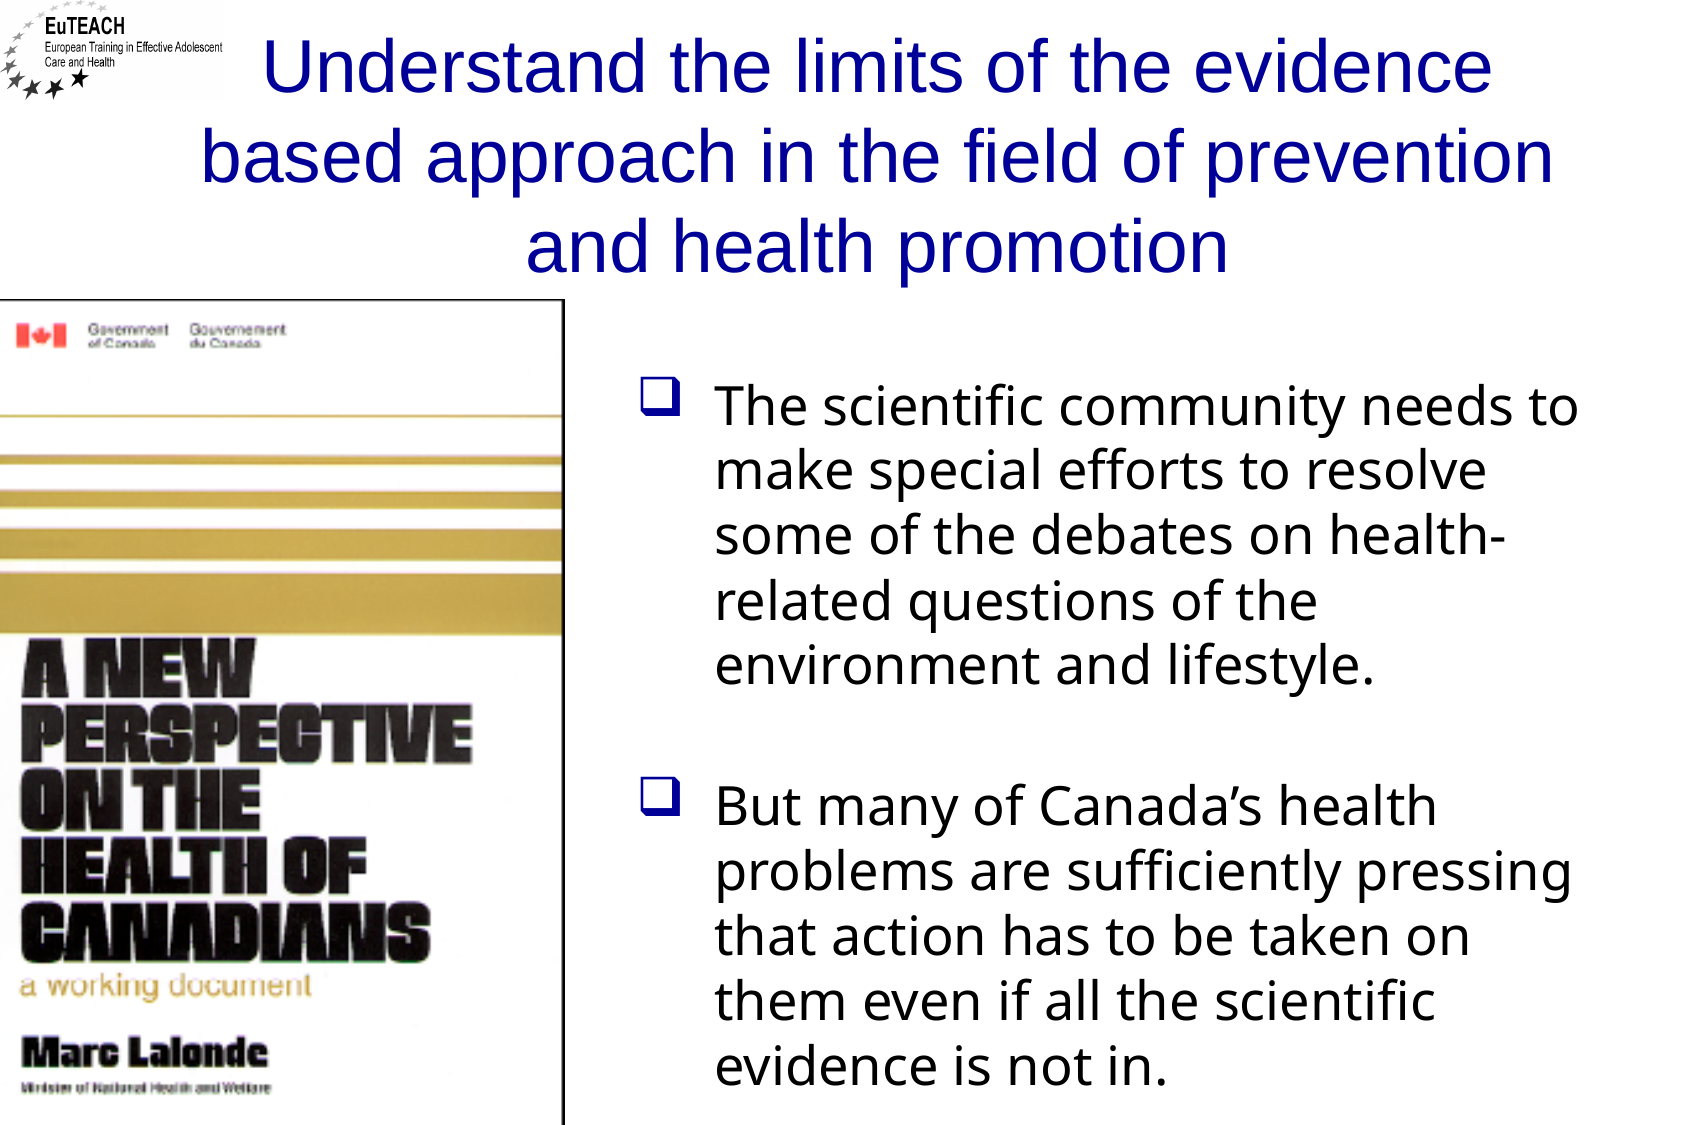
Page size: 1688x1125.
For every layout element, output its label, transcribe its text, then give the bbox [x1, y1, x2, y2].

picture [0, 0, 225, 100]
picture [0, 299, 565, 1125]
list The scientific community needs to make special efforts to resolve some of the debates on health-related questions of the environment and lifestyle. But many of Canada’s health problems are sufficiently pressing that action has to be taken on them even if all the scientific evidence is not in. [620, 363, 1634, 1014]
title Understand the limits of the evidence based approach in the field of prevention and health promotion [140, 58, 1616, 247]
